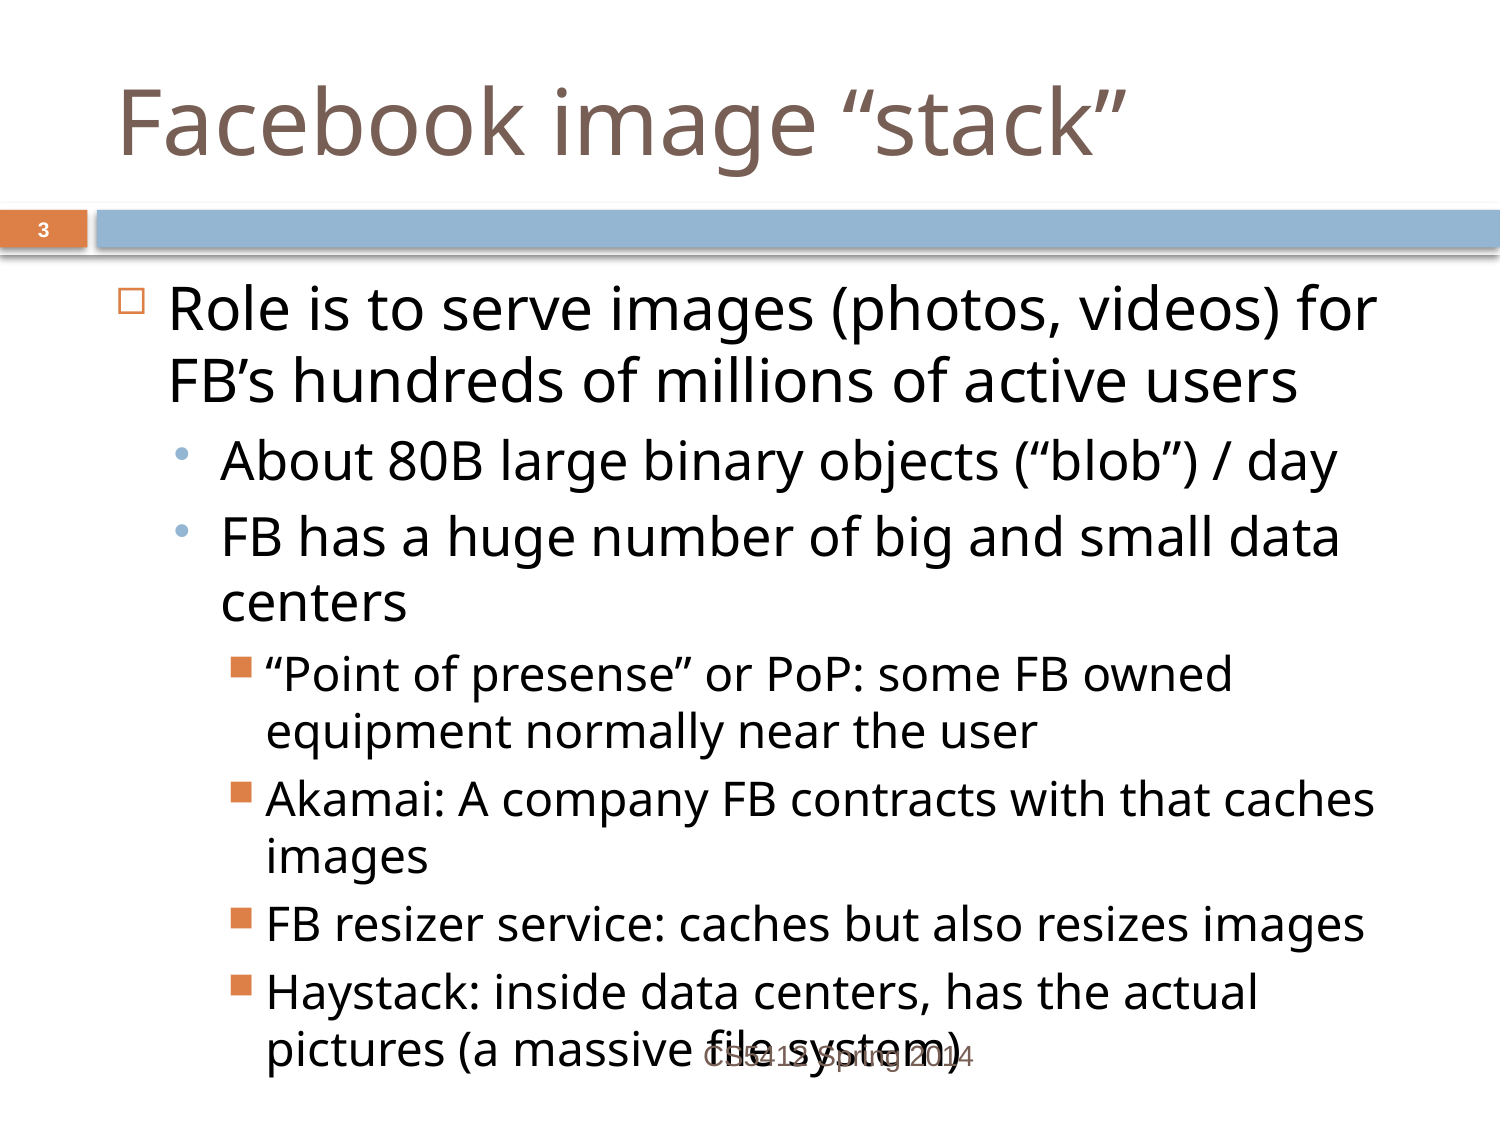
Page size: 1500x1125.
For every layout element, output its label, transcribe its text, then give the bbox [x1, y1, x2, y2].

slide_number 3 [0, 208, 88, 249]
list Role is to serve images (photos, videos) for FB’s hundreds of millions of active users About 80B large binary objects (“blob”) / day FB has a huge number of big and small data centers “Point of presense” or PoP: some FB owned equipment normally near the user Akamai: A company FB contracts with that caches images FB resizer service: caches but also resizes images Haystack: inside data centers, has the actual pictures (a massive file system) [100, 262, 1438, 1000]
title Facebook image “stack” [100, 37, 1438, 200]
footer CS5412 Spring 2014 [99, 1025, 990, 1085]
